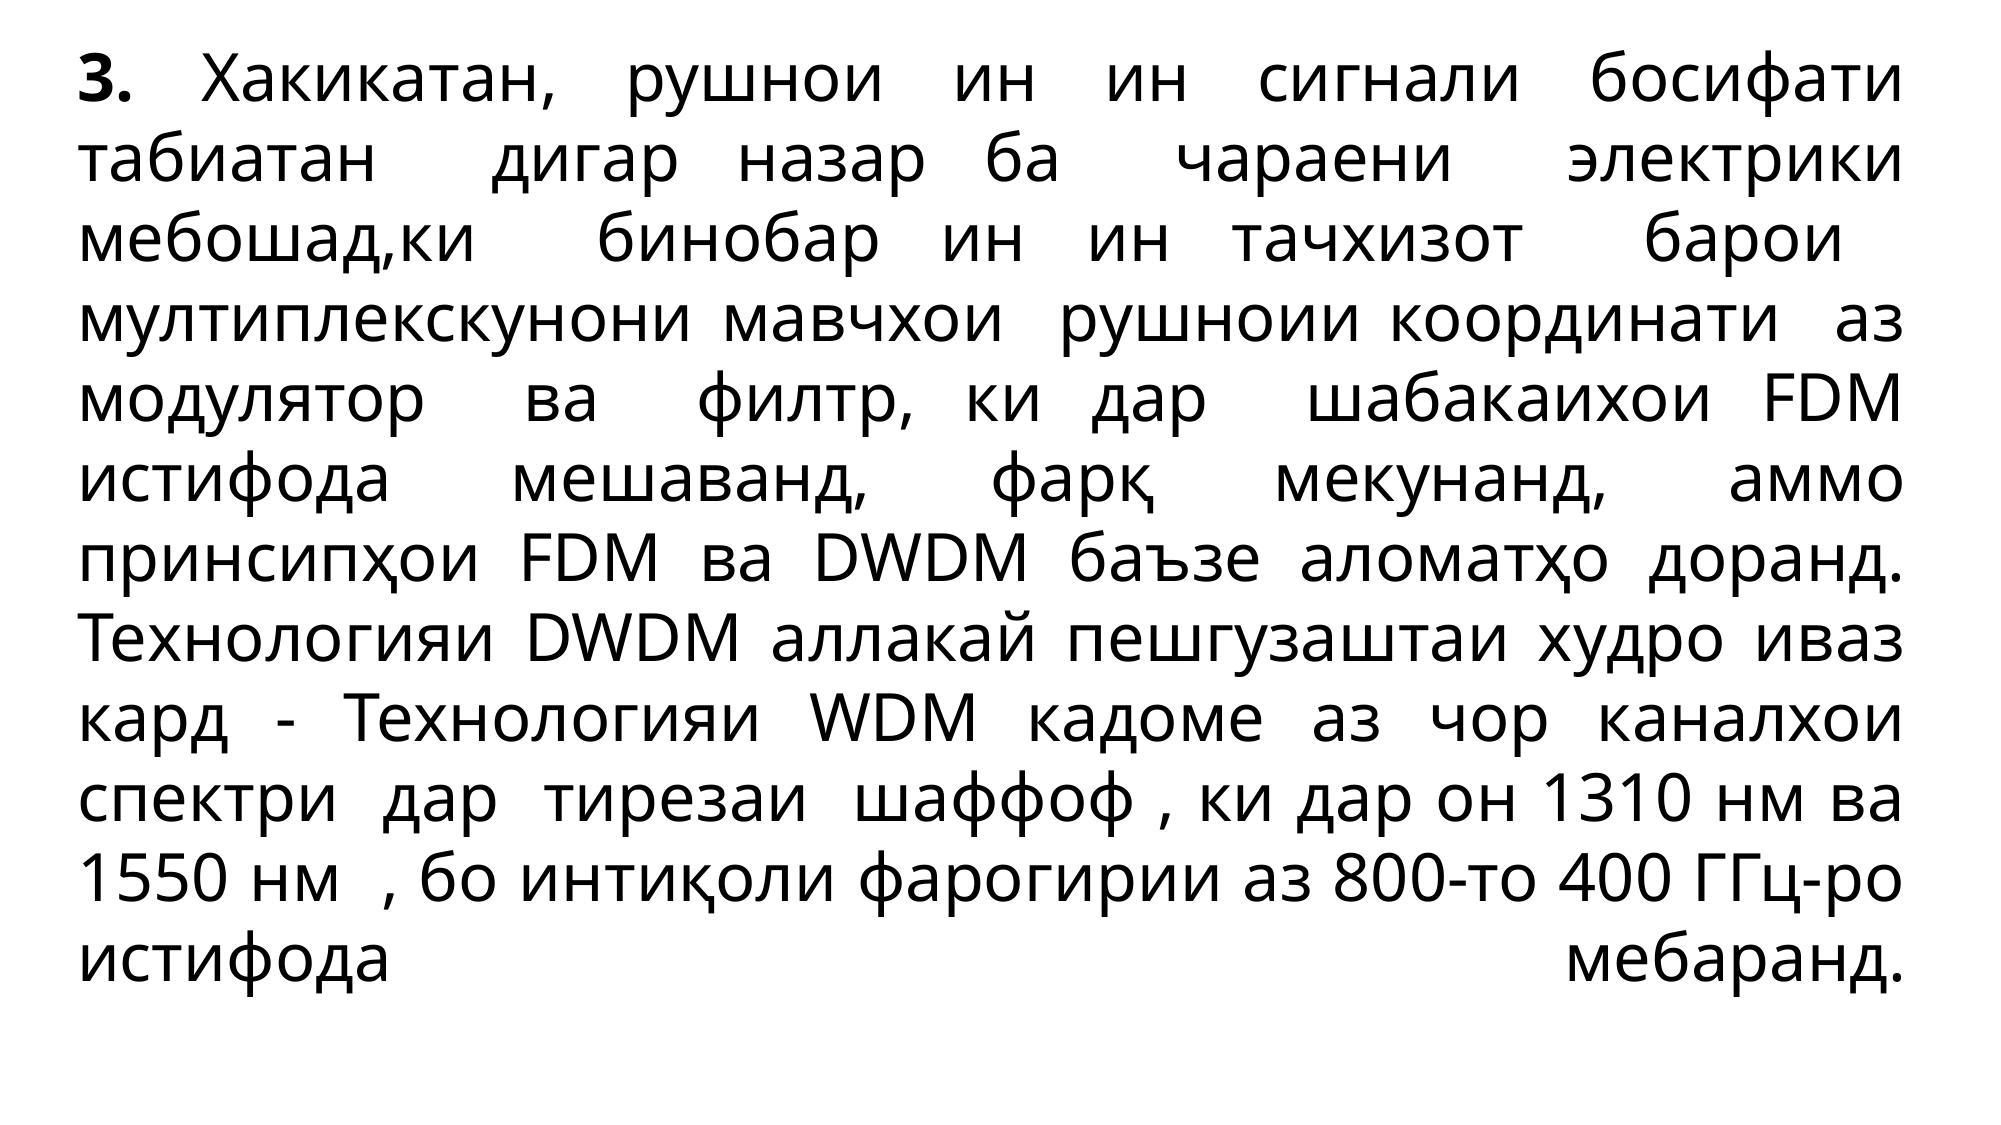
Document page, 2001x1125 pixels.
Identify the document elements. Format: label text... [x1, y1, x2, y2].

title 3. Хакикатан, рушнои ин ин сигнали босифати табиатан дигар назар ба чараени электрики мебошад,ки бинобар ин ин тачхизот барои мултиплекскунони мавчхои рушноии координати аз модулятор ва филтр, ки дар шабакаихои FDM истифода мешаванд, фарқ мекунанд, аммо принсипҳои FDM ва DWDM баъзе аломатҳо доранд. Технологияи DWDM аллакай пешгузаштаи худро иваз кард - Технологияи WDM кадоме аз чор каналхои спектри дар тирезаи шаффоф , ки дар он 1310 нм ва 1550 нм , бо интиқоли фарогирии аз 800-то 400 ГГц-ро истифода мебаранд. [62, 84, 1922, 1125]
list [157, 293, 1863, 1014]
